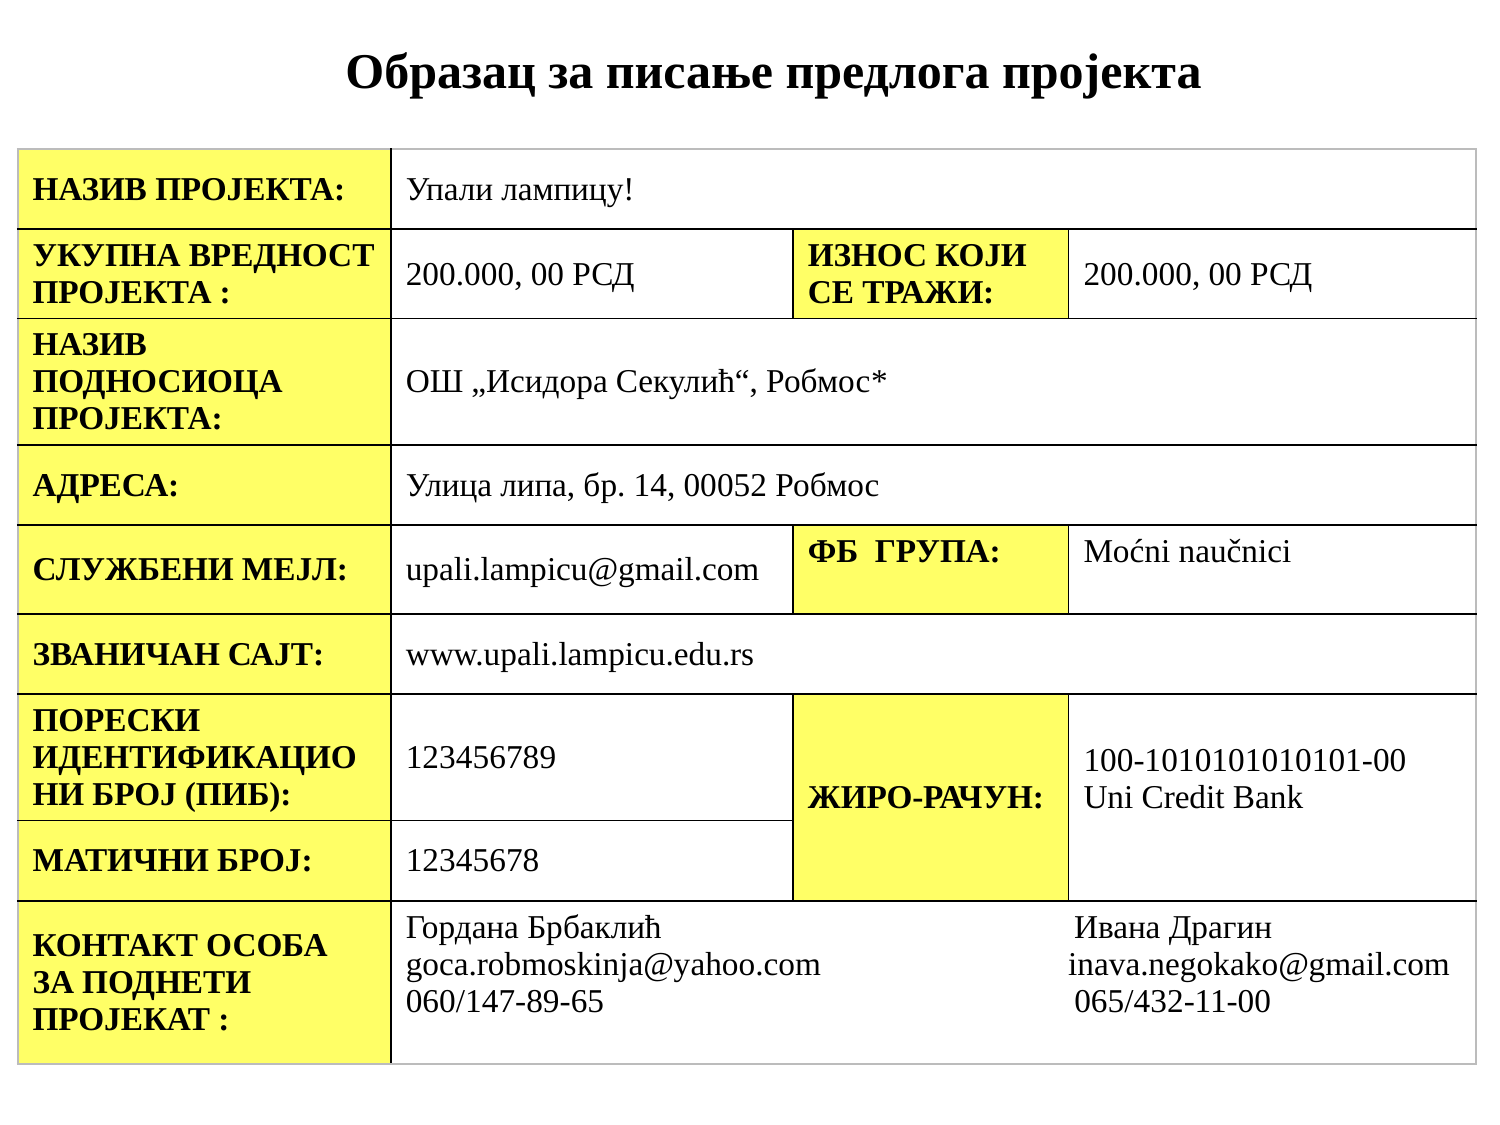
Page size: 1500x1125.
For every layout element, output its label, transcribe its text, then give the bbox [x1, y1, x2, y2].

table_cell www.upali.lampicu.edu.rs [392, 615, 1475, 693]
table_cell 100-1010101010101-00 Uni Credit Bank [1069, 695, 1475, 900]
table_cell Moćni naučnici [1069, 526, 1475, 613]
table_cell Гордана Брбаклић Ивана Драгин goca.robmoskinja@yahoo.com inava.negokаko@gmail.com 060/147-89-65 065/432-11-00 [392, 902, 1475, 1063]
table_cell 200.000, 00 РСД [1069, 230, 1475, 318]
table_cell СЛУЖБЕНИ МЕЈЛ: [19, 526, 390, 613]
table_cell ЖИРО-РАЧУН: [794, 695, 1068, 900]
table_cell ОШ „Исидора Секулић“, Робмос* [392, 319, 1475, 444]
table_header НАЗИВ ПРОЈЕКТА: [19, 150, 390, 228]
table_cell НАЗИВ ПОДНОСИОЦА ПРОЈЕКТА: [19, 319, 390, 444]
table_cell ФБ ГРУПА: [794, 526, 1068, 613]
table_cell КОНТАКТ ОСОБА ЗА ПОДНЕТИ ПРОЈЕКАТ : [19, 902, 390, 1063]
table_cell ИЗНОС КОЈИ СЕ ТРАЖИ: [794, 230, 1068, 318]
table_cell ЗВАНИЧАН САЈТ: [19, 615, 390, 693]
table_cell АДРЕСА: [19, 446, 390, 524]
table_cell Улица липа, бр. 14, 00052 Робмос [392, 446, 1475, 524]
table_cell 12345678 [392, 821, 792, 900]
table_cell УКУПНА ВРЕДНОСТ ПРОЈЕКТА : [19, 230, 390, 318]
table_header Упали лампицу! [392, 150, 1475, 228]
table_cell 200.000, 00 РСД [392, 230, 792, 318]
table_cell 123456789 [392, 695, 792, 820]
table_cell МАТИЧНИ БРОЈ: [19, 821, 390, 900]
text_box Образац за писање предлога пројекта [277, 30, 1270, 106]
table_cell ПОРЕСКИ ИДЕНТИФИКАЦИОНИ БРОЈ (ПИБ): [19, 695, 390, 820]
table_cell upali.lampicu@gmail.com [392, 526, 792, 613]
